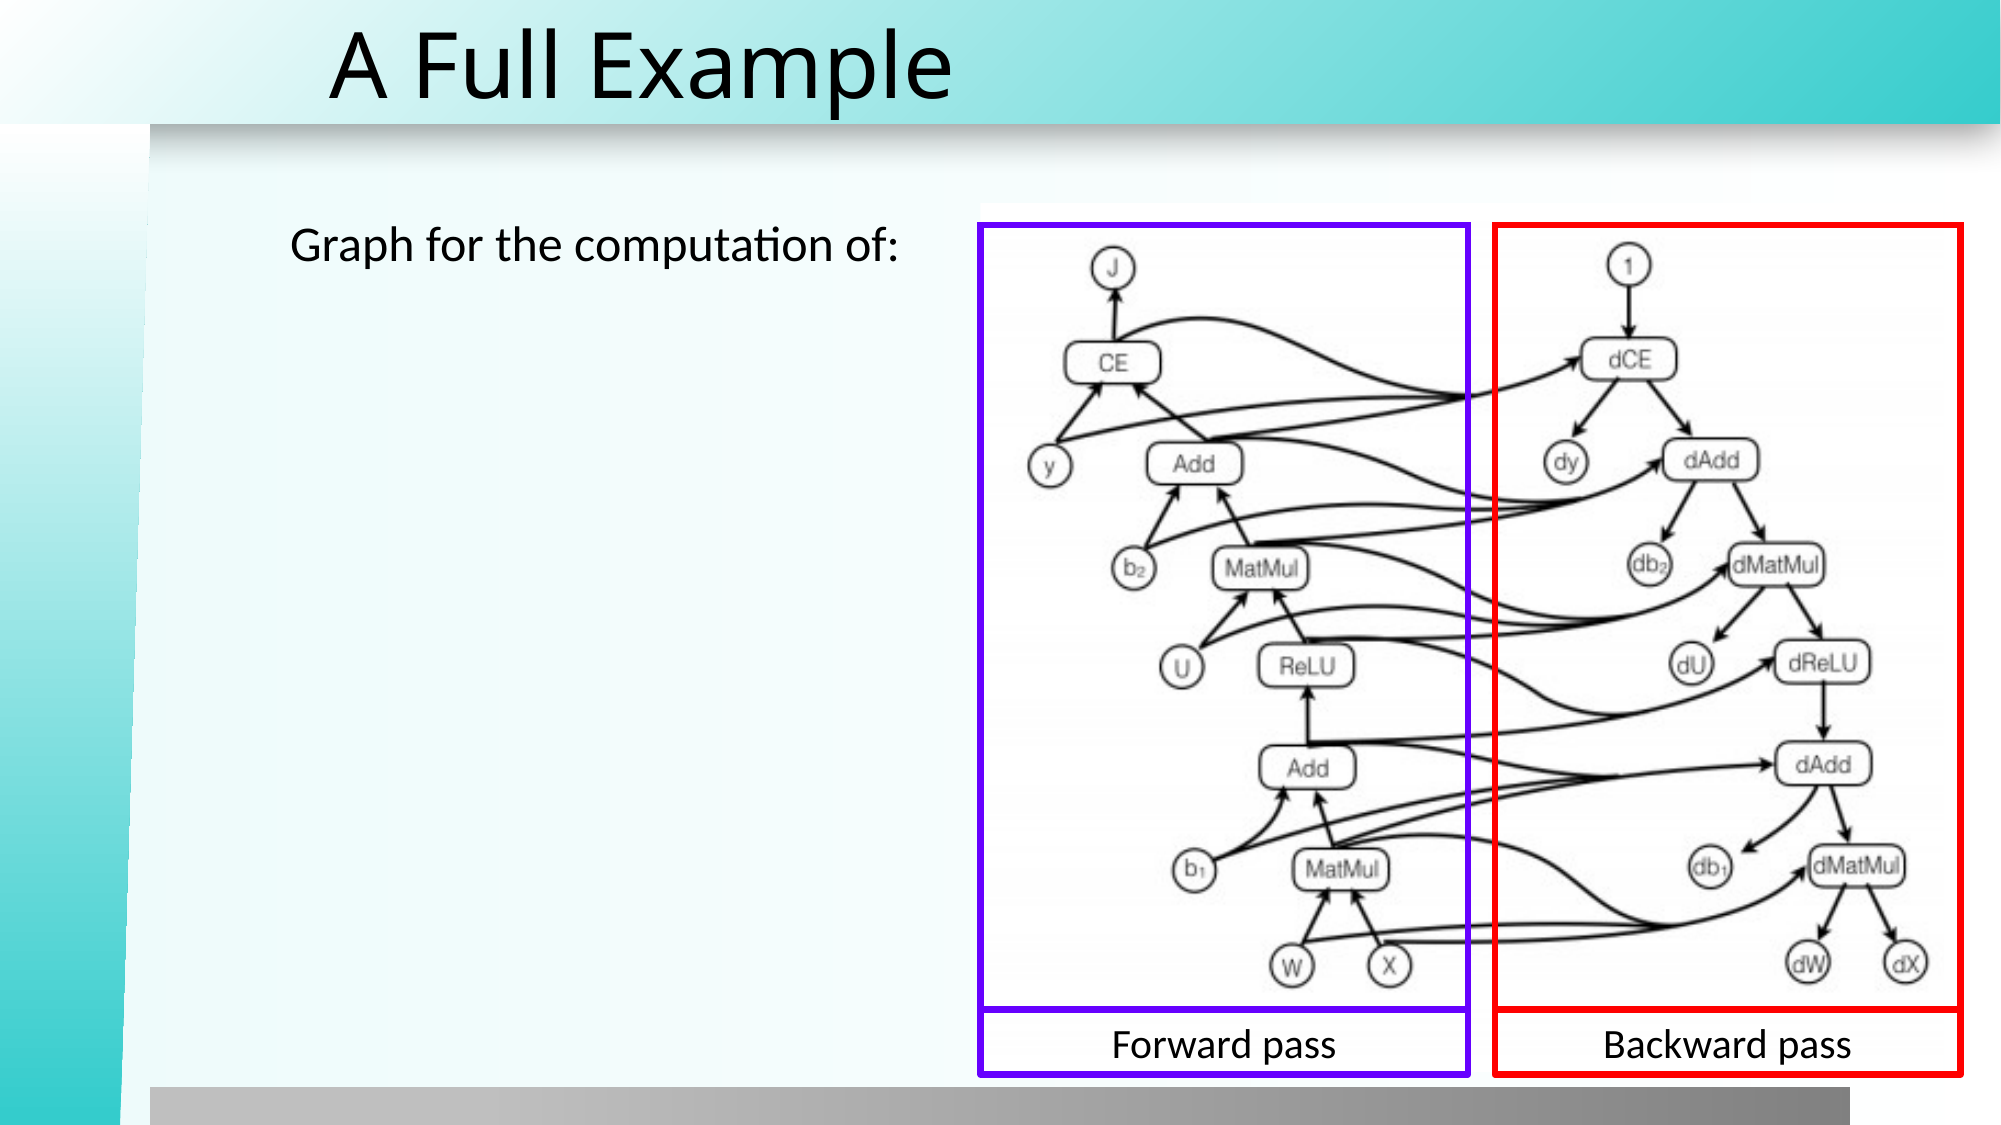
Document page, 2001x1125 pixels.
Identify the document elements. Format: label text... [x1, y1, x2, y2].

title A Full Example [313, 0, 2000, 125]
text_box [1949, 224, 1961, 1009]
text_box Backward pass [1948, 1009, 1961, 1075]
picture [980, 203, 1944, 1072]
